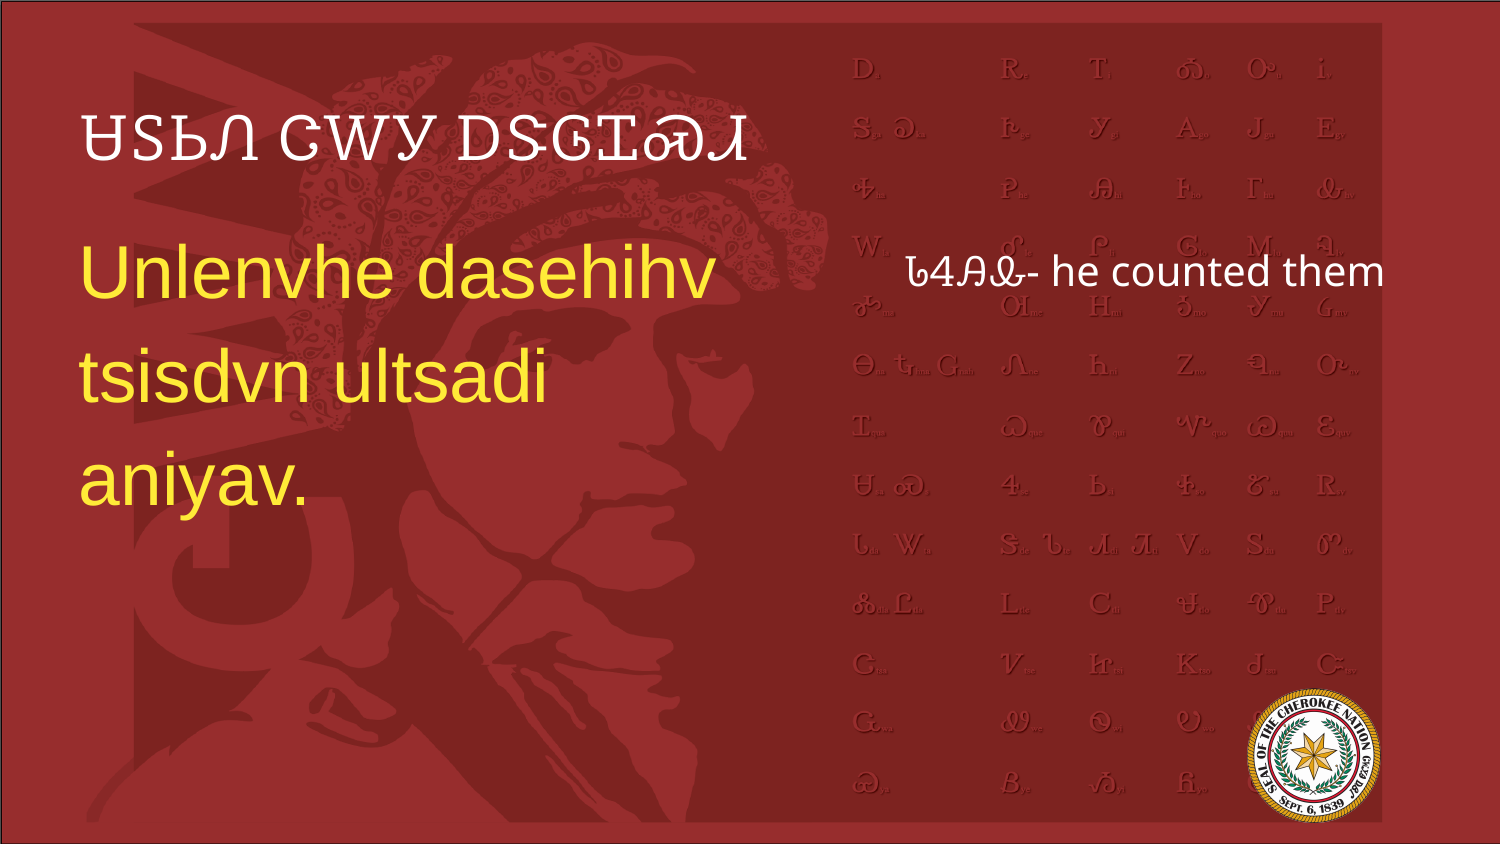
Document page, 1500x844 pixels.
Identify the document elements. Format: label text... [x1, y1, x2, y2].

title ᏌᏚᏏᏁ ᏣᎳᎩ ᎠᏕᎶᏆᏍᏗ [63, 75, 1437, 188]
list Unlenvhe dasehihv tsisdvn ultsadi aniyav. [63, 195, 817, 771]
text_box ᏓᏎᎯᎲ- he counted them [888, 229, 1452, 310]
picture [0, 0, 1500, 844]
